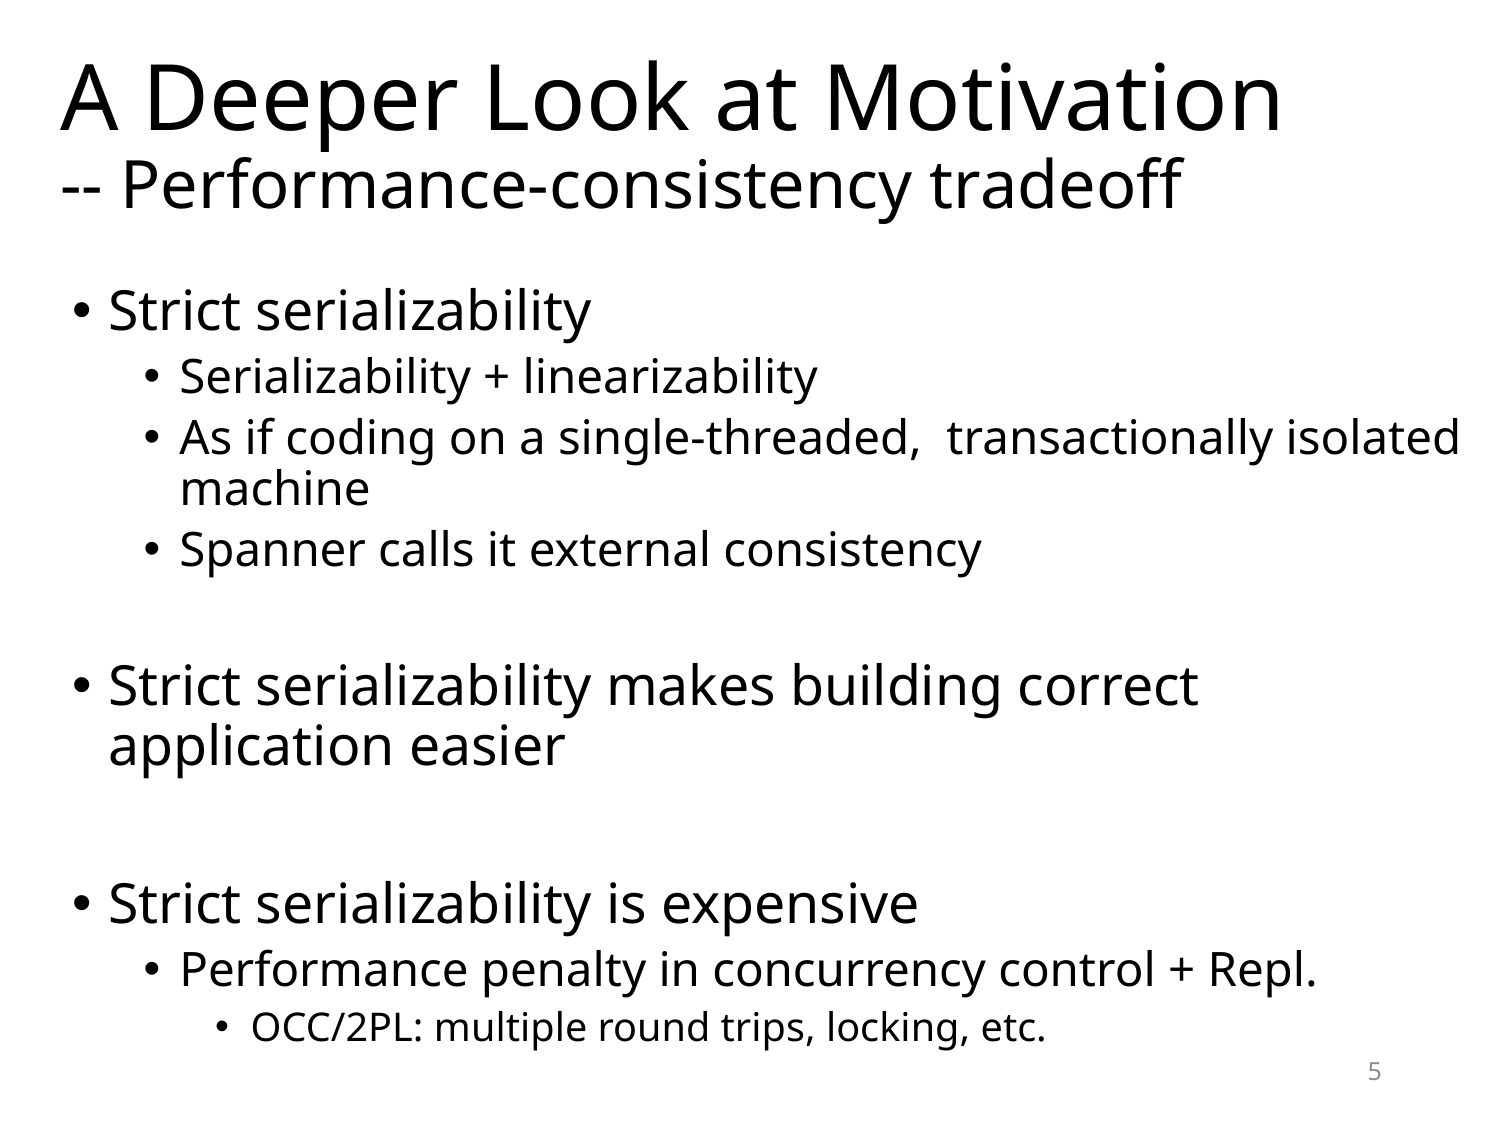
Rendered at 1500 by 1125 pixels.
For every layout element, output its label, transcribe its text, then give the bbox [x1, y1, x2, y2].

title A Deeper Look at Motivation -- Performance-consistency tradeoff [45, 28, 1455, 246]
list Strict serializability Serializability + linearizability As if coding on a single-threaded, transactionally isolated machine Spanner calls it external consistency Strict serializability makes building correct application easier Strict serializability is expensive Performance penalty in concurrency control + Repl. OCC/2PL: multiple round trips, locking, etc. [57, 275, 1484, 1060]
slide_number 5 [1059, 1042, 1397, 1103]
